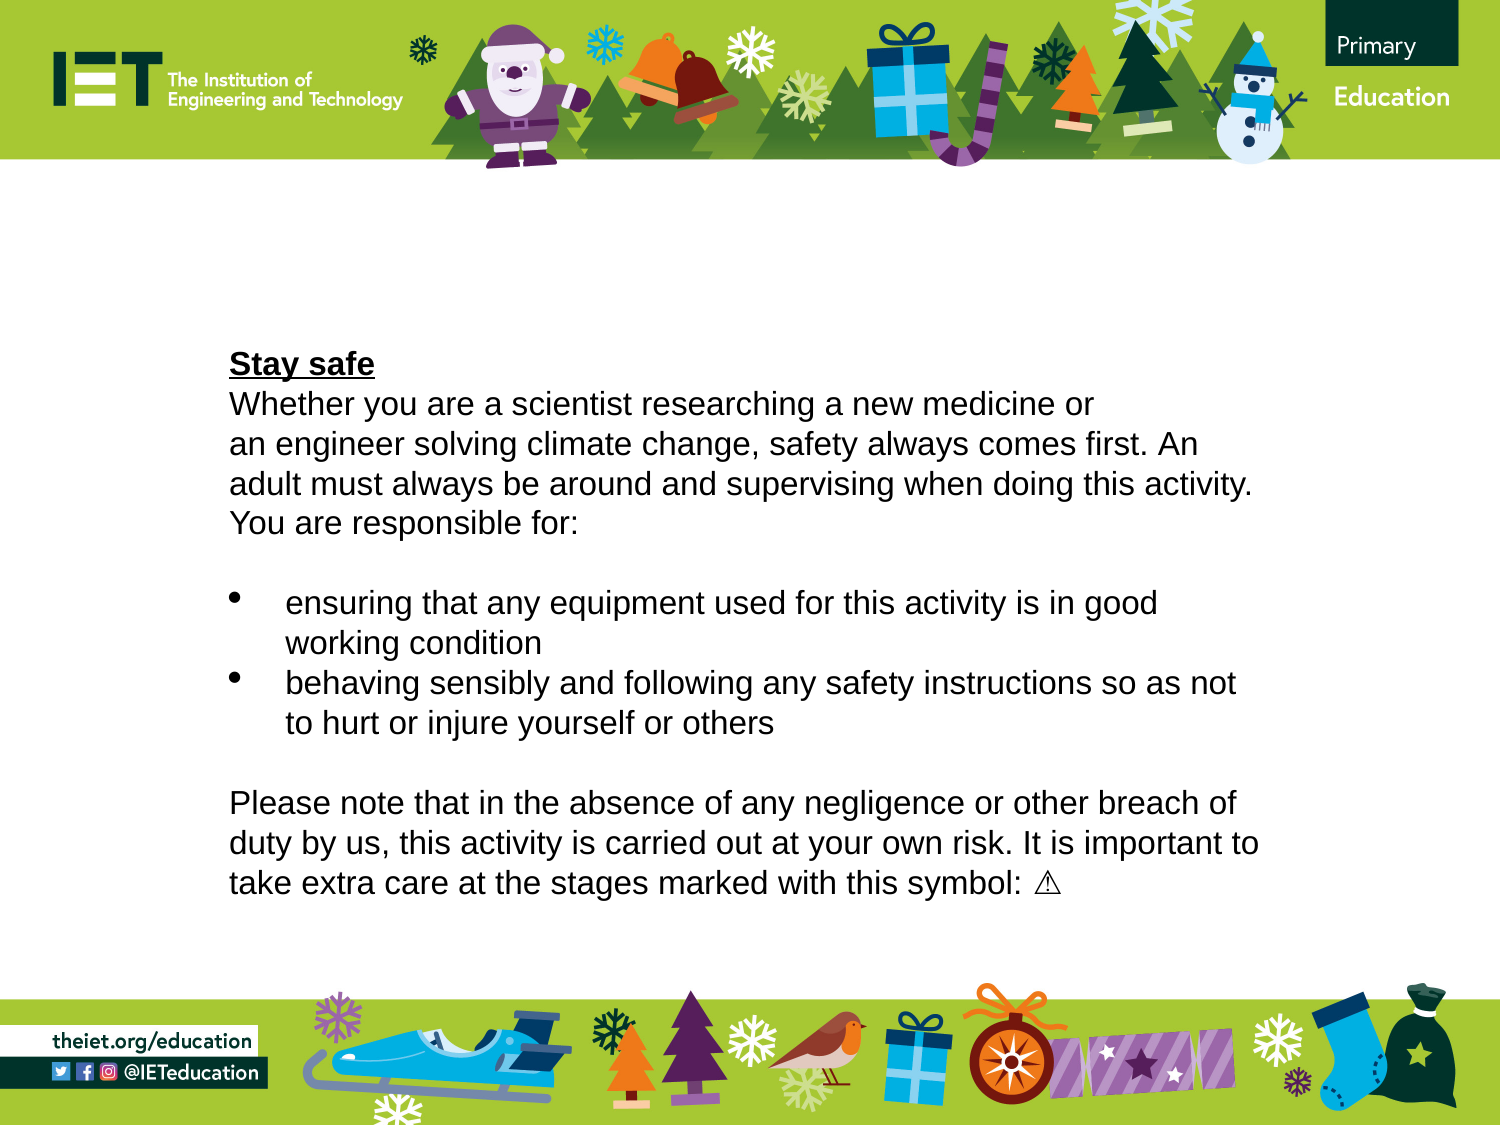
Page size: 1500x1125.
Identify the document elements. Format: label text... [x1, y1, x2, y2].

picture [0, 0, 1500, 1125]
text_box Stay safe Whether you are a scientist researching a new medicine or an engineer solving climate change, safety always comes first. An adult must always be around and supervising when doing this activity. You are responsible for: ensuring that any equipment used for this activity is in good working condition behaving sensibly and following any safety instructions so as not to hurt or injure yourself or others Please note that in the absence of any negligence or other breach of duty by us, this activity is carried out at your own risk. It is important to take extra care at the stages marked with this symbol: ⚠ [214, 334, 1286, 909]
